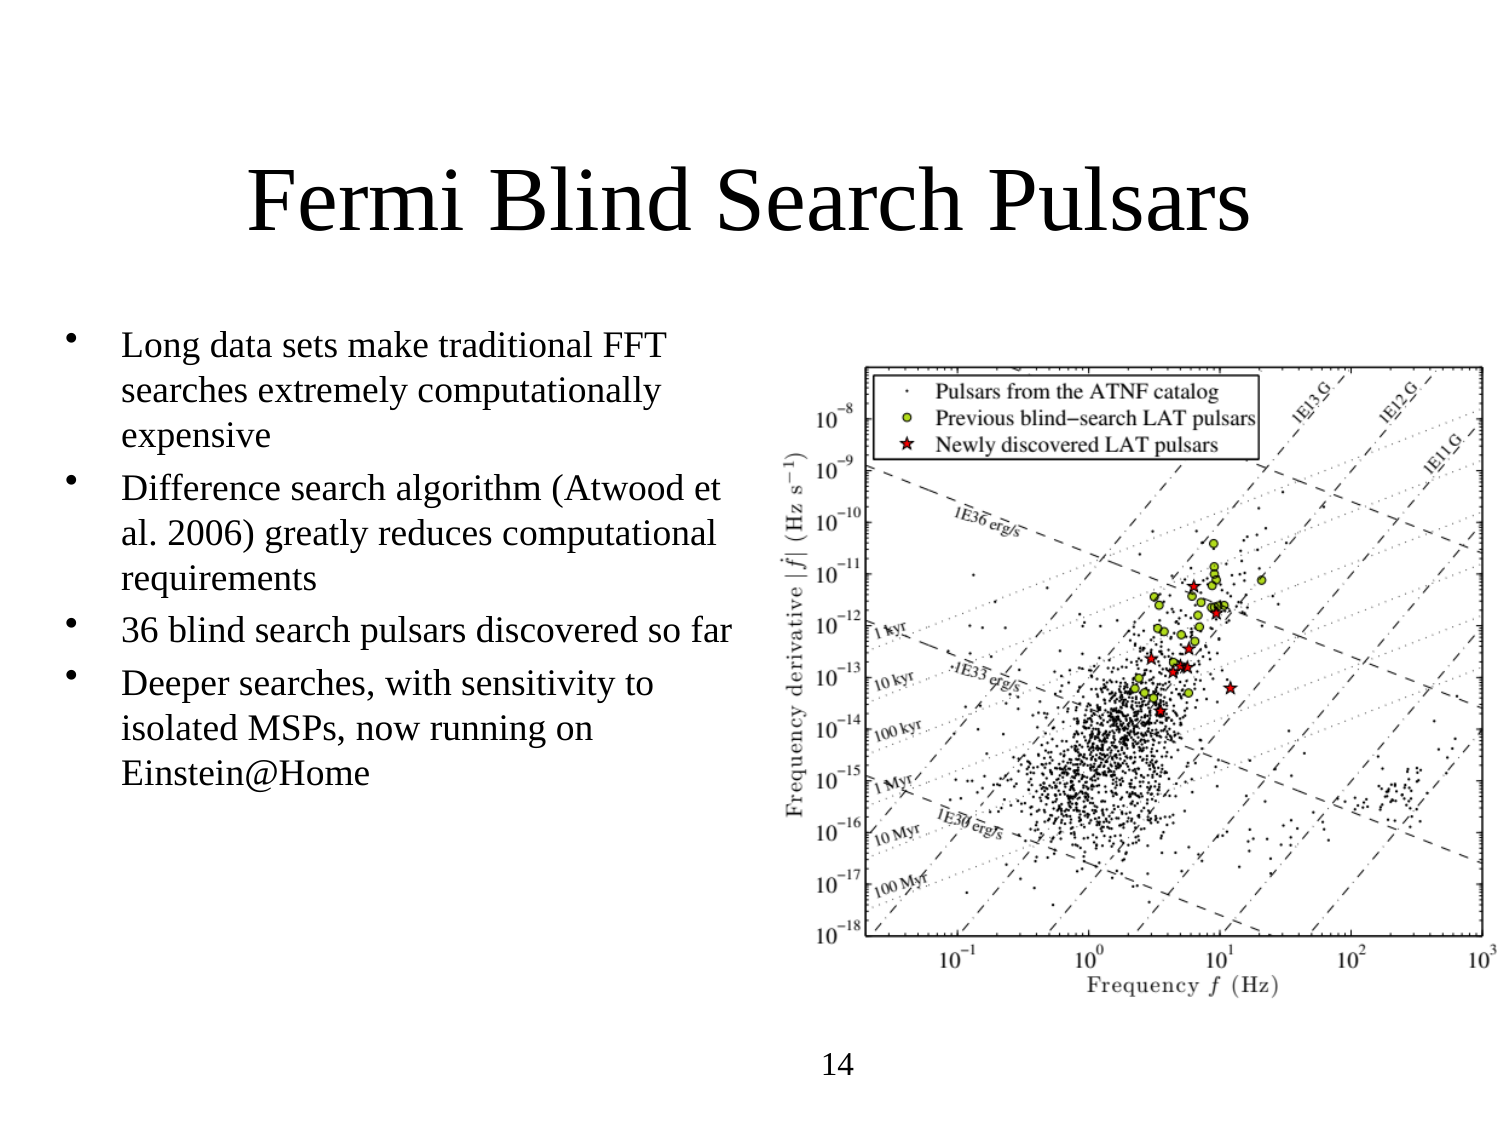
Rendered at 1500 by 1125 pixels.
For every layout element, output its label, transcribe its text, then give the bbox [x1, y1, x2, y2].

picture [775, 349, 1500, 1001]
title Fermi Blind Search Pulsars [112, 99, 1388, 288]
slide_number 14 [600, 1025, 1075, 1100]
list Long data sets make traditional FFT searches extremely computationally expensive Difference search algorithm (Atwood et al. 2006) greatly reduces computational requirements 36 blind search pulsars discovered so far Deeper searches, with sensitivity to isolated MSPs, now running on Einstein@Home [50, 312, 763, 988]
